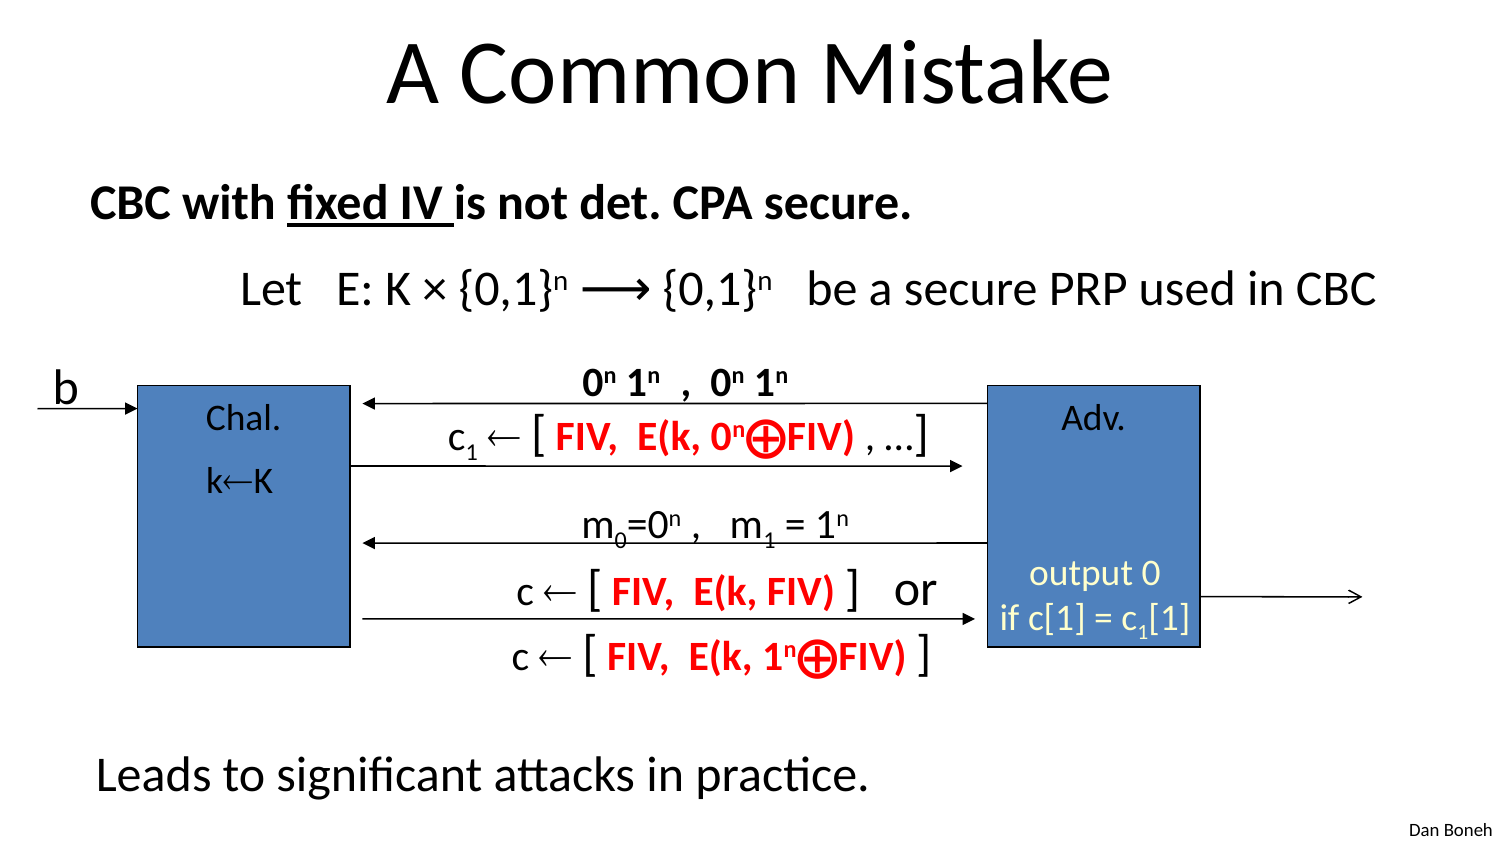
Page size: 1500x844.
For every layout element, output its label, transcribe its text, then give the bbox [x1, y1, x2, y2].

text_box Leads to significant attacks in practice. [81, 734, 886, 809]
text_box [362, 547, 976, 624]
list CBC with fixed IV is not det. CPA secure. Let E: K × {0,1}n ⟶ {0,1}n be a secure PRP used in CBC [75, 162, 1425, 360]
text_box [349, 392, 963, 469]
text_box [94, 402, 138, 415]
text_box b [37, 346, 94, 422]
text_box Adv. [987, 385, 1200, 540]
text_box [362, 346, 988, 413]
text_box c  [ FIV, E(k, 1n⨁FIV) ] [496, 632, 947, 688]
text_box Chal. [137, 385, 350, 647]
text_box kK [191, 448, 289, 509]
text_box output 0 if c[1] = c1[1] [984, 540, 1206, 652]
text_box [362, 536, 566, 546]
text_box m0=0n , m1 = 1n [566, 489, 865, 546]
title A Common Mistake [75, 0, 1425, 138]
